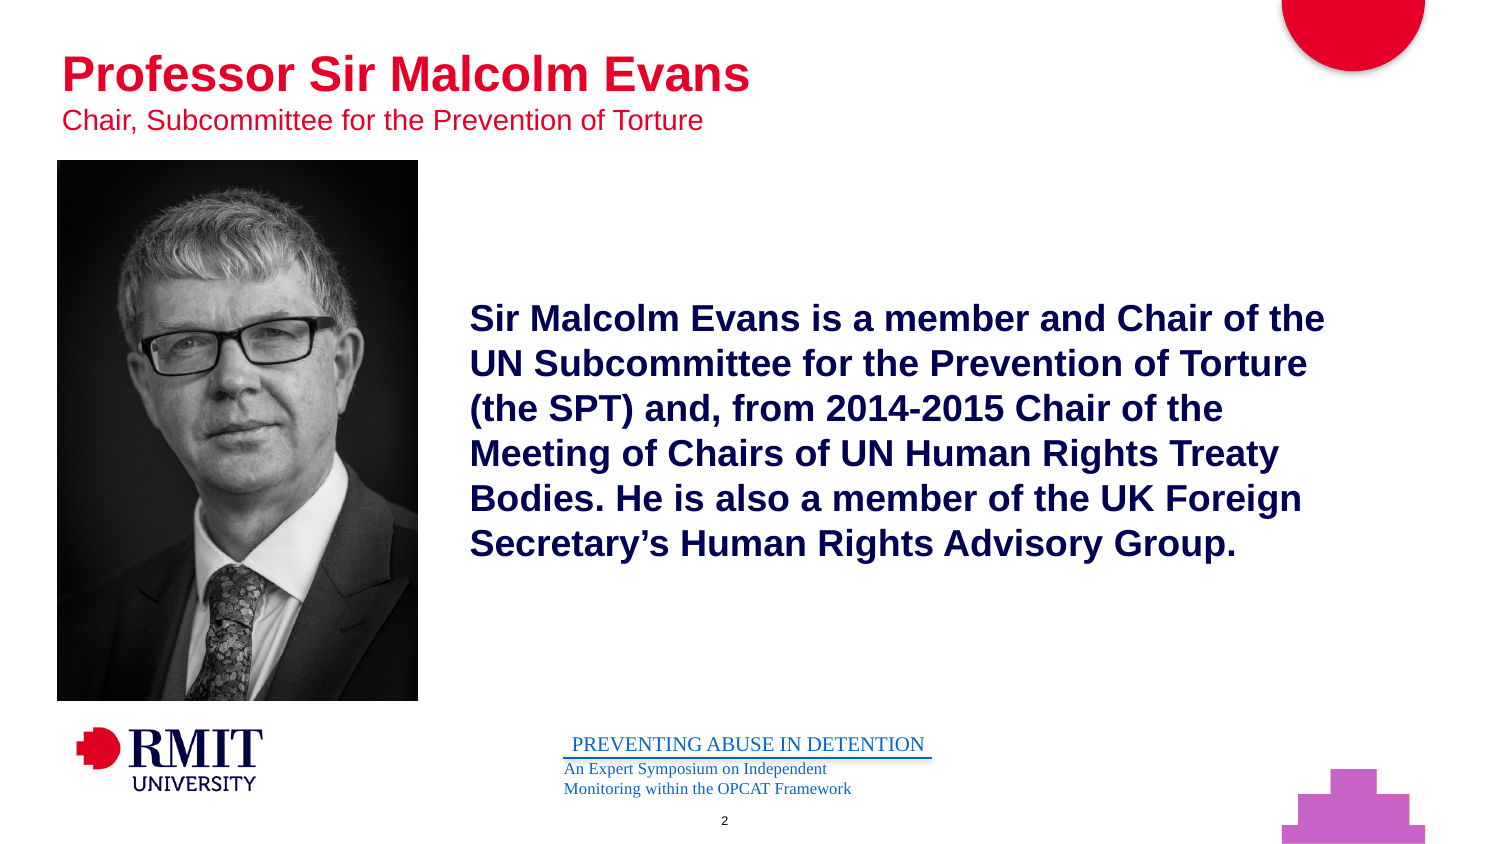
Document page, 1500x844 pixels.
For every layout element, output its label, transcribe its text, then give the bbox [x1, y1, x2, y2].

text_box Professor Sir Malcolm Evans Chair, Subcommittee for the Prevention of Torture [47, 33, 781, 144]
text_box Sir Malcolm Evans is a member and Chair of the UN Subcommittee for the Prevention of Torture (the SPT) and, from 2014-2015 Chair of the Meeting of Chairs of UN Human Rights Treaty Bodies. He is also a member of the UK Foreign Secretary’s Human Rights Advisory Group. [454, 286, 1348, 572]
picture [57, 710, 281, 810]
picture [57, 160, 418, 701]
